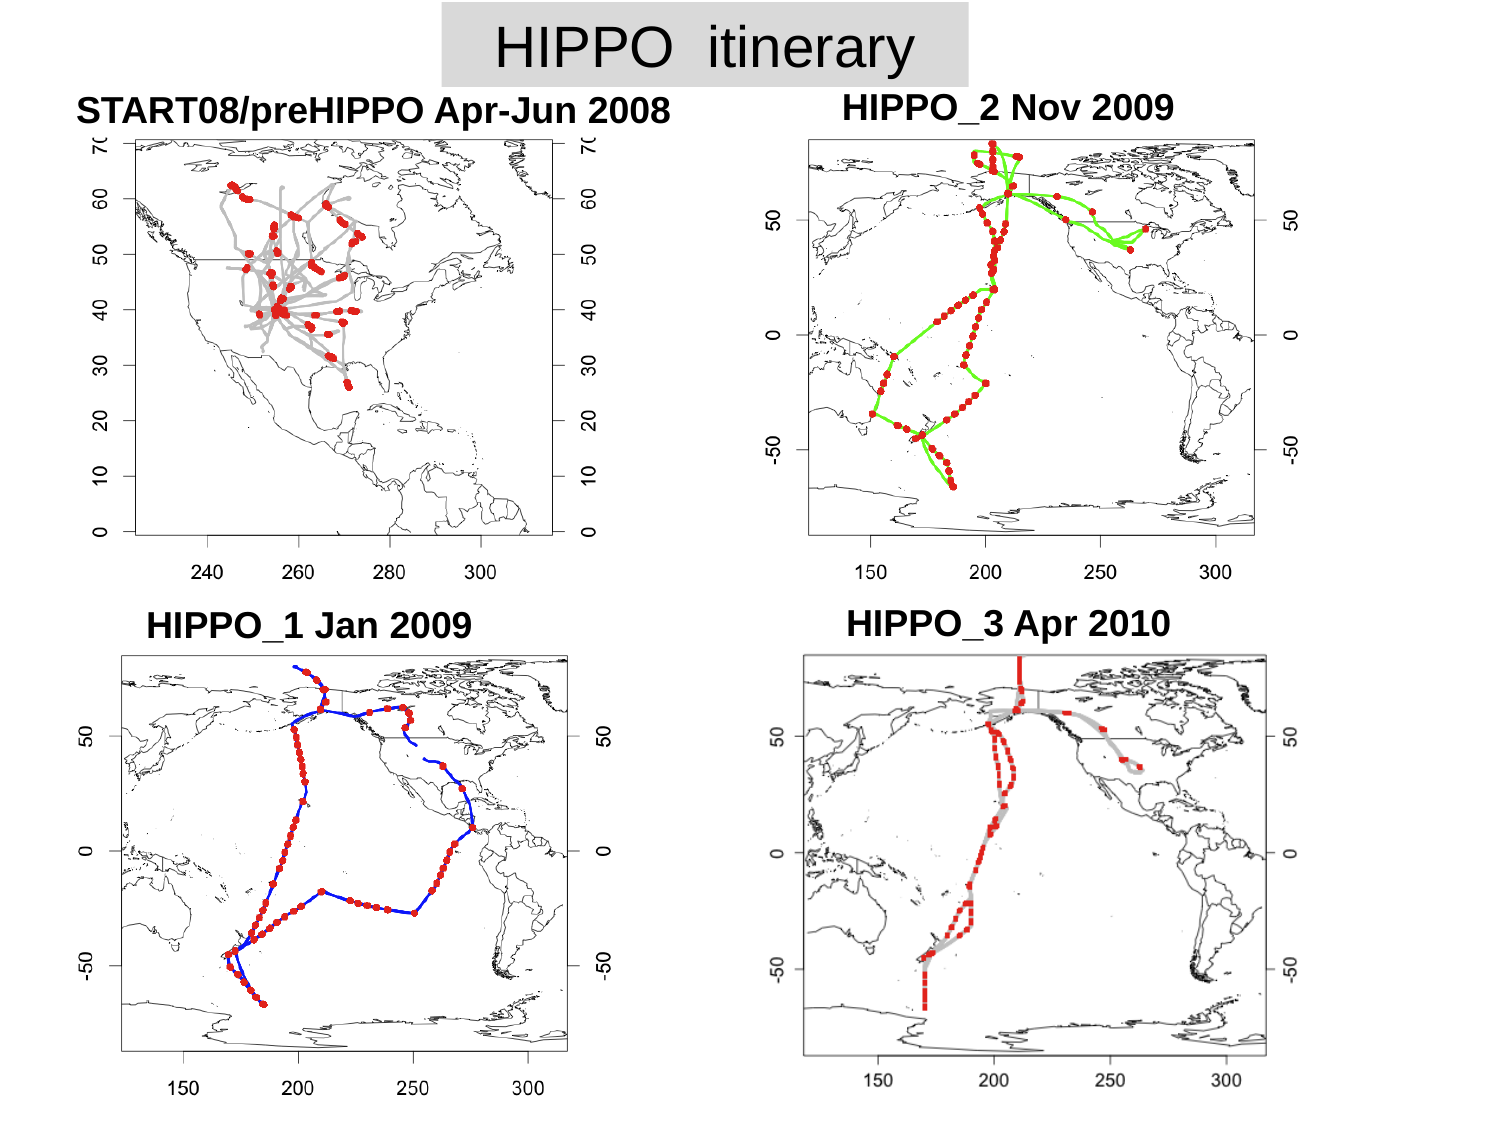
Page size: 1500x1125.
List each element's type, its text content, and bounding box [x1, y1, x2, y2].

picture [0, 78, 1376, 1111]
text_box HIPPO itinerary [441, 2, 969, 77]
